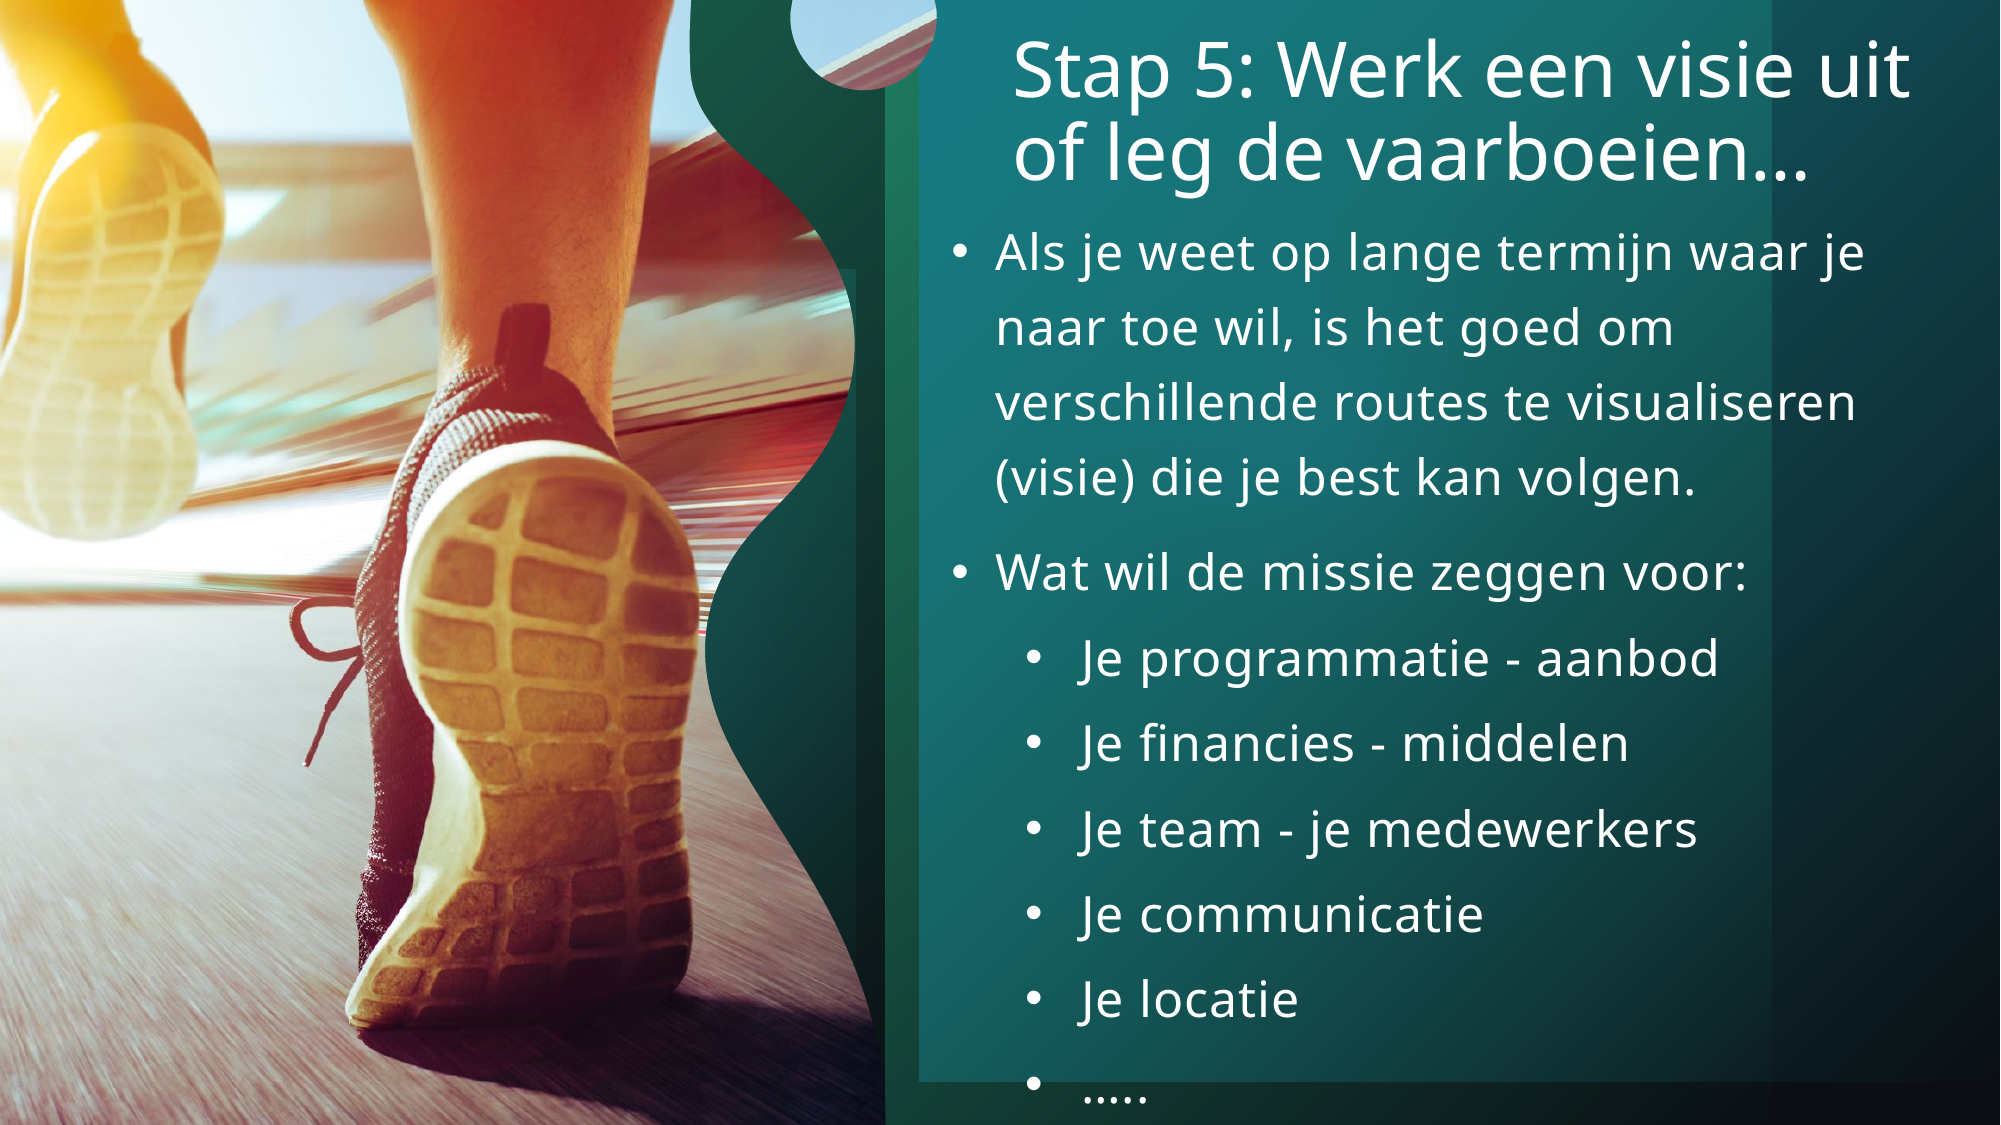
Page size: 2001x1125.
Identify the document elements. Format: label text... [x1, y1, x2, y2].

picture [0, 0, 937, 1125]
list Als je weet op lange termijn waar je naar toe wil, is het goed om verschillende routes te visualiseren (visie) die je best kan volgen. Wat wil de missie zeggen voor: Je programmatie - aanbod Je financies - middelen Je team - je medewerkers Je communicatie Je locatie ….. [937, 197, 1969, 898]
title Stap 5: Werk een visie uit of leg de vaarboeien… [997, 23, 1969, 197]
